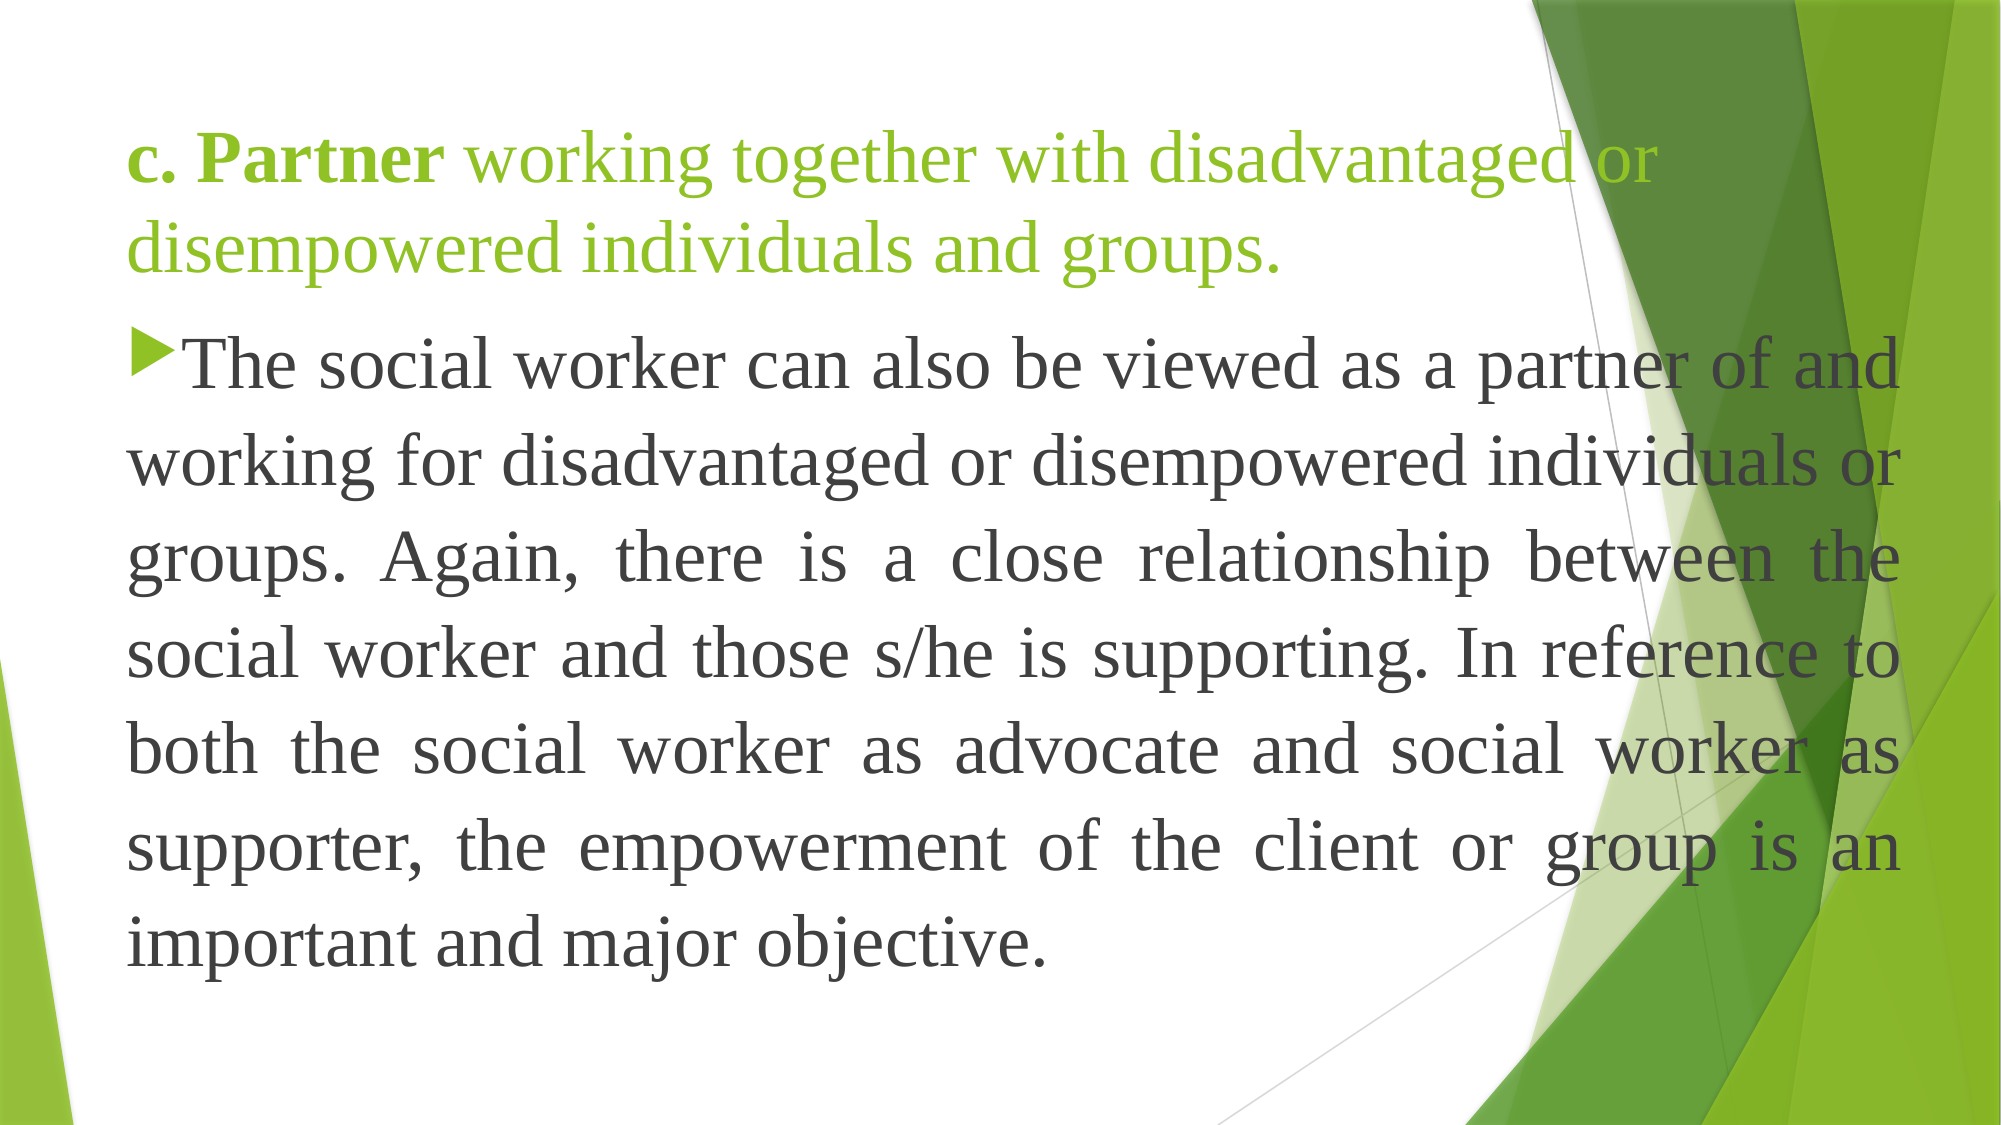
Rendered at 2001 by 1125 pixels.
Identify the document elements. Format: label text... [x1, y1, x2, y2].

list The social worker can also be viewed as a partner of and working for disadvantaged or disempowered individuals or groups. Again, there is a close relationship between the social worker and those s/he is supporting. In reference to both the social worker as advocate and social worker as supporter, the empowerment of the client or group is an important and major objective. [111, 299, 1919, 1059]
title c. Partner working together with disadvantaged or disempowered individuals and groups. [111, 99, 1838, 299]
